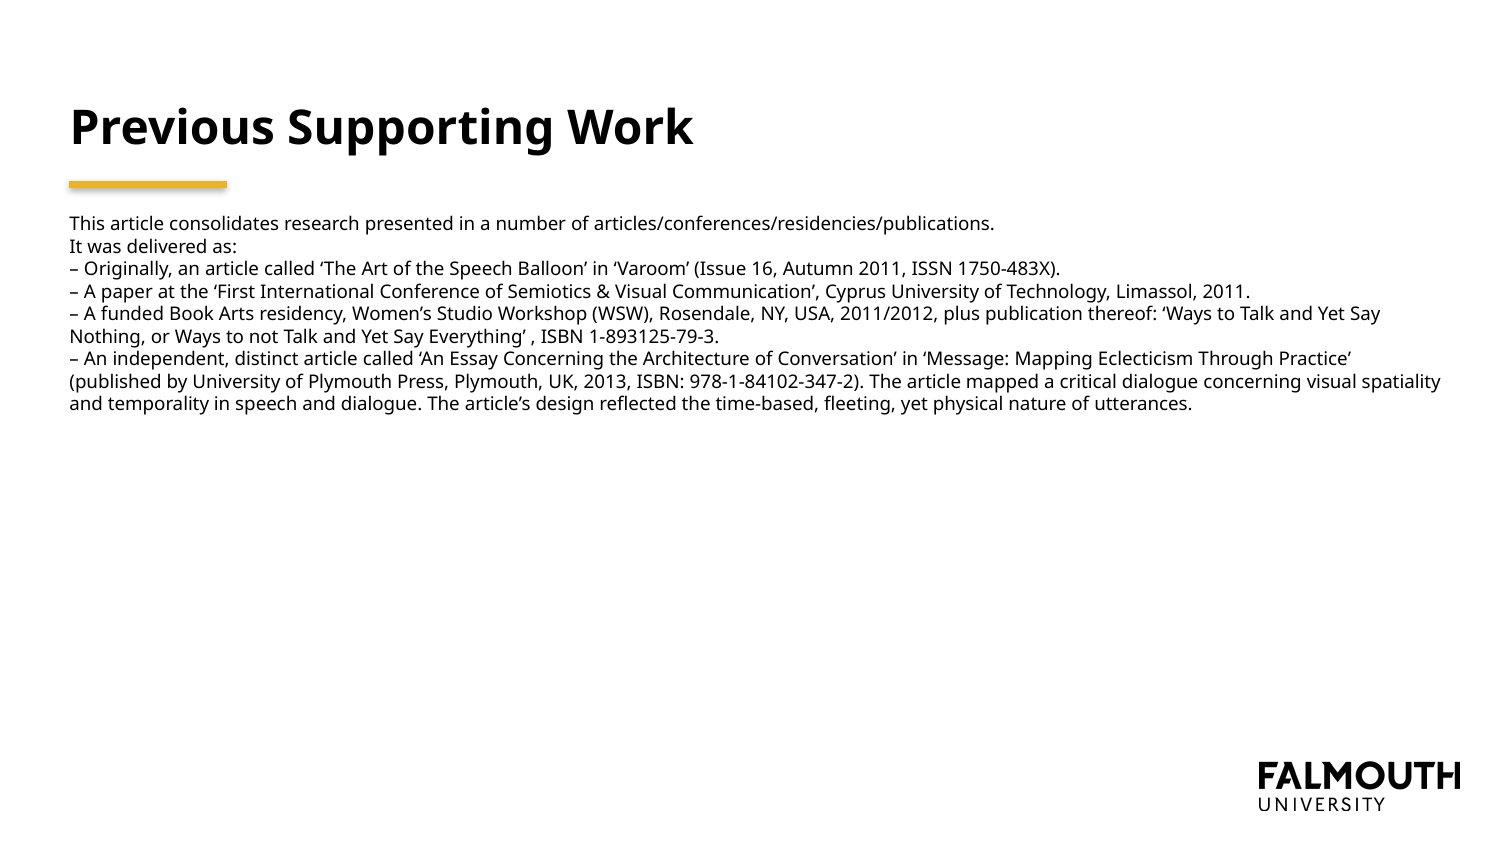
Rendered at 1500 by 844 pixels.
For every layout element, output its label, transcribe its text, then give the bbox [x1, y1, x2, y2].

text_box This article consolidates research presented in a number of articles/conferences/residencies/publications. It was delivered as: – Originally, an article called ‘The Art of the Speech Balloon’ in ‘Varoom’ (Issue 16, Autumn 2011, ISSN 1750-483X). – A paper at the ‘First International Conference of Semiotics & Visual Communication’, Cyprus University of Technology, Limassol, 2011. – A funded Book Arts residency, Women’s Studio Workshop (WSW), Rosendale, NY, USA, 2011/2012, plus publication thereof: ‘Ways to Talk and Yet Say Nothing, or Ways to not Talk and Yet Say Everything’ , ISBN 1-893125-79-3. – An independent, distinct article called ‘An Essay Concerning the Architecture of Conversation’ in ‘Message: Mapping Eclecticism Through Practice’ (published by University of Plymouth Press, Plymouth, UK, 2013, ISBN: 978-1-84102-347-2). The article mapped a critical dialogue concerning visual spatiality and temporality in speech and dialogue. The article’s design reflected the time-based, fleeting, yet physical nature of utterances. [54, 204, 1461, 445]
text_box Previous Supporting Work [54, 60, 1477, 201]
